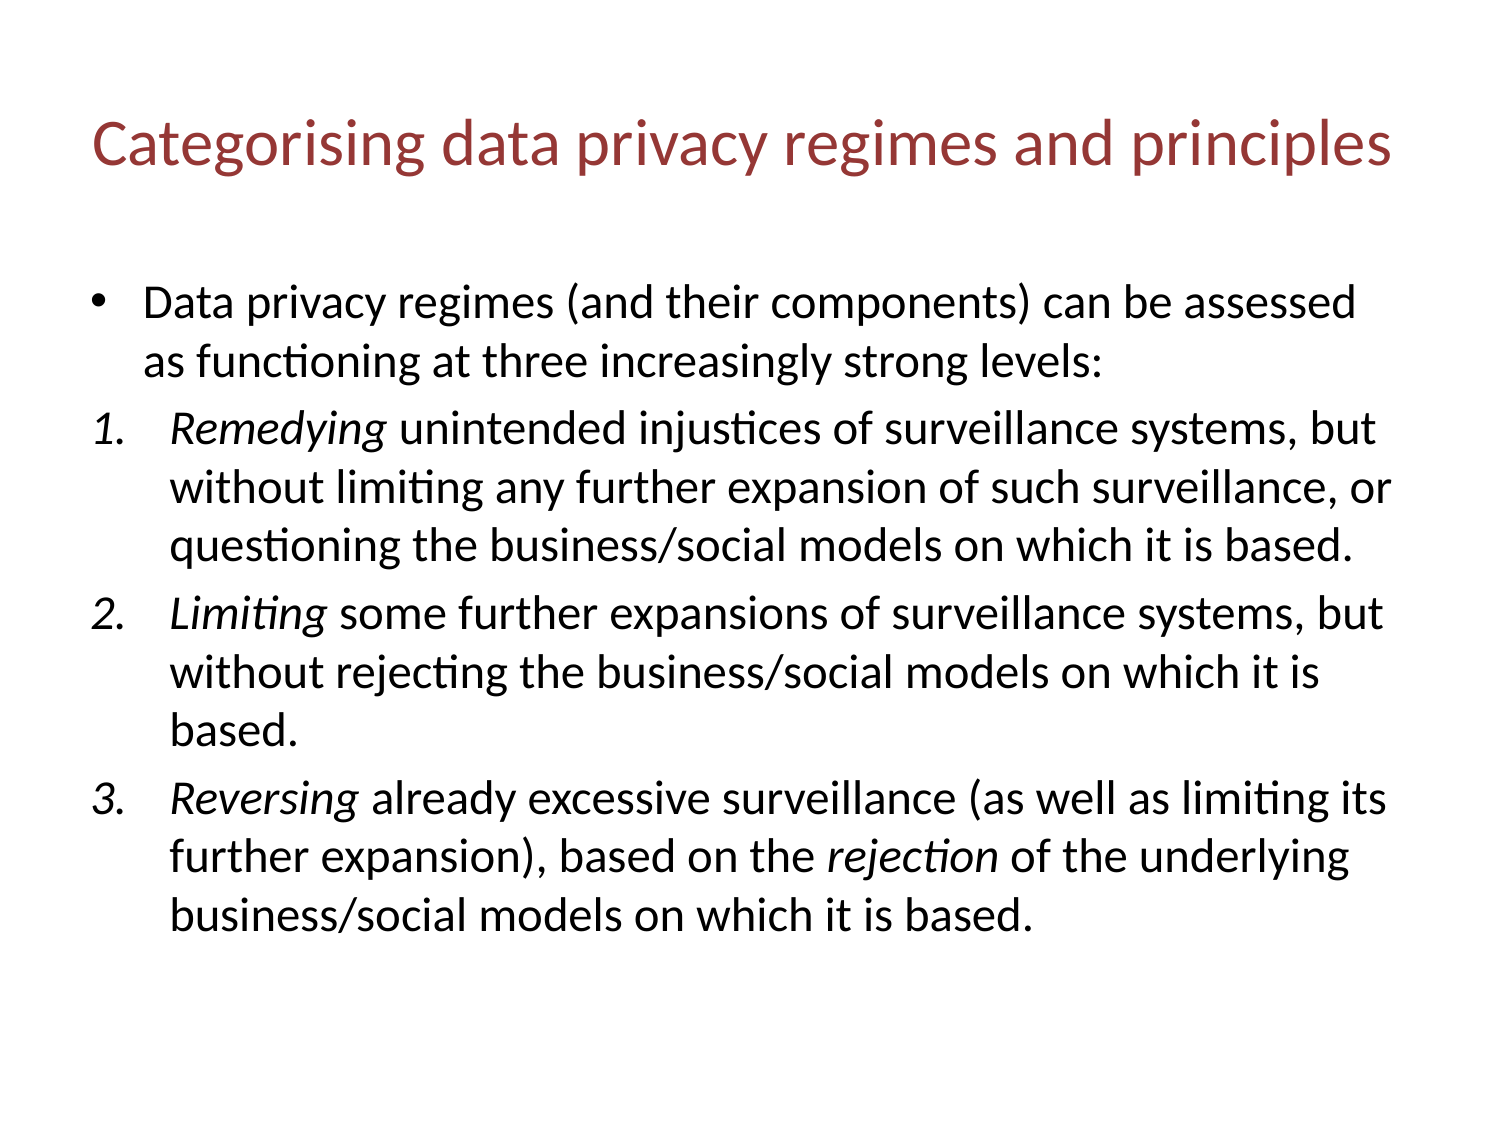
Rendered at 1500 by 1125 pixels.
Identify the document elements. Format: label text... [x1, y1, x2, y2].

list Data privacy regimes (and their components) can be assessed as functioning at three increasingly strong levels: Remedying unintended injustices of surveillance systems, but without limiting any further expansion of such surveillance, or questioning the business/social models on which it is based. Limiting some further expansions of surveillance systems, but without rejecting the business/social models on which it is based. Reversing already excessive surveillance (as well as limiting its further expansion), based on the rejection of the underlying business/social models on which it is based. [75, 262, 1425, 1005]
title Categorising data privacy regimes and principles [75, 45, 1425, 233]
